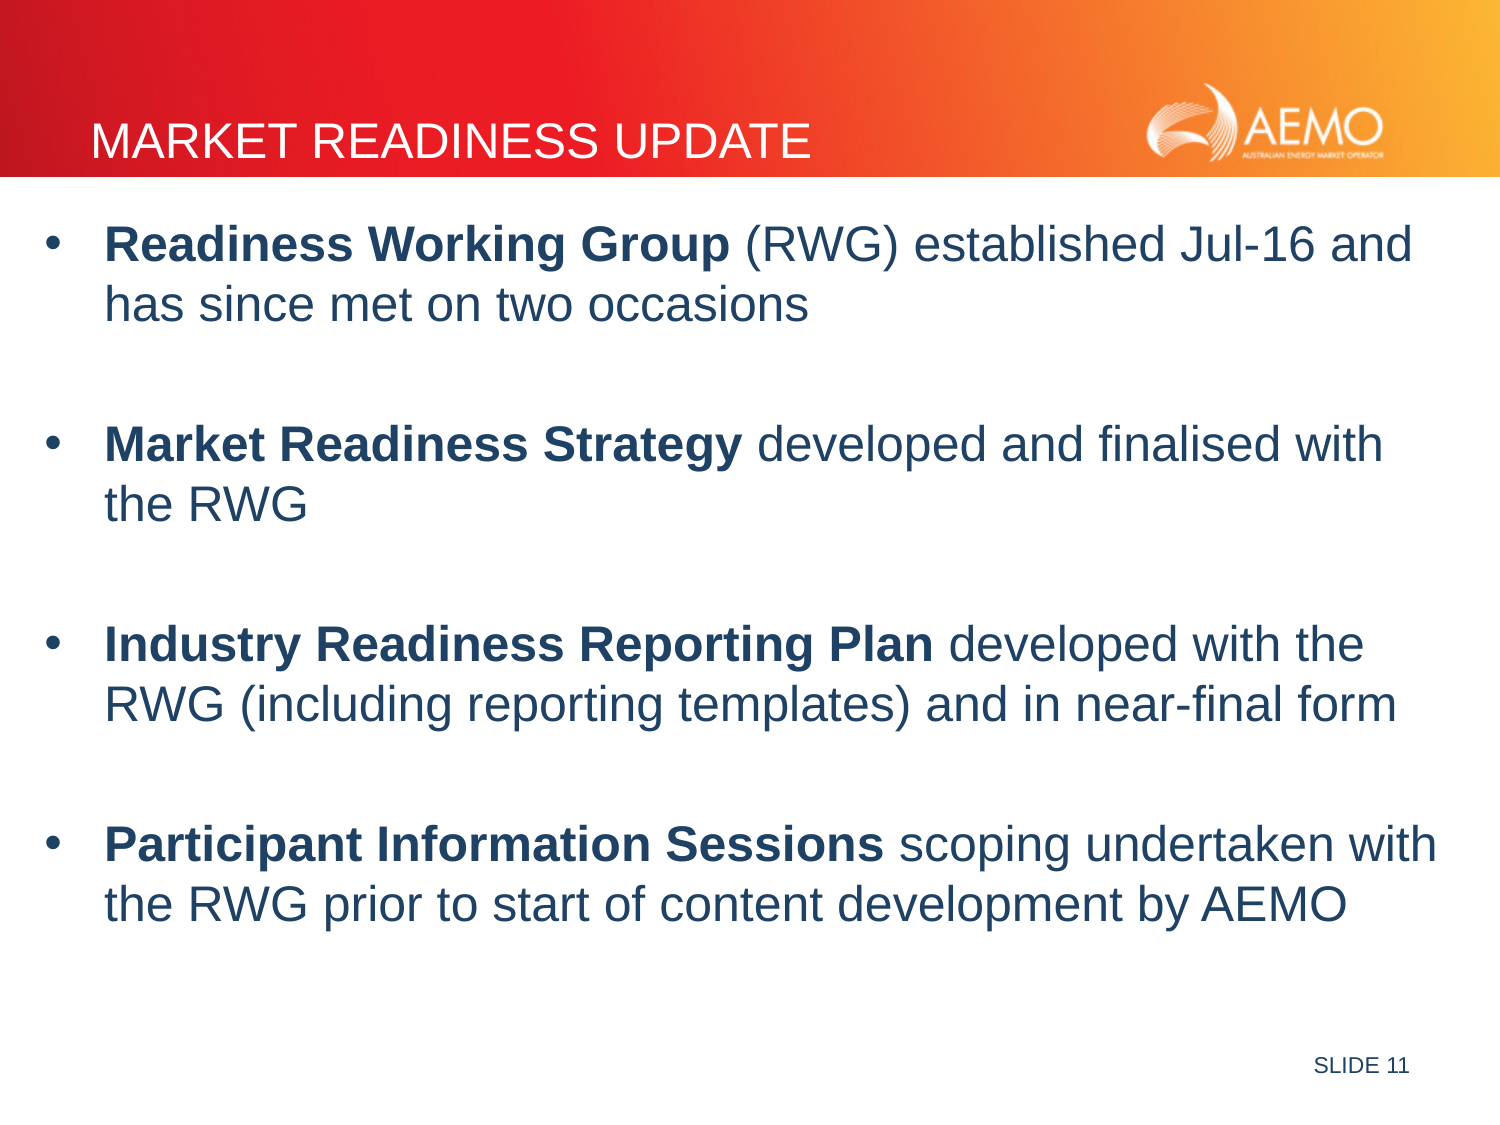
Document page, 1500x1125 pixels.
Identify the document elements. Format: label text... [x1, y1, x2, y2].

title market readiness update [75, 35, 1137, 176]
picture [0, 0, 1500, 177]
list Readiness Working Group (RWG) established Jul-16 and has since met on two occasions Market Readiness Strategy developed and finalised with the RWG Industry Readiness Reporting Plan developed with the RWG (including reporting templates) and in near-final form Participant Information Sessions scoping undertaken with the RWG prior to start of content development by AEMO [29, 204, 1471, 1024]
